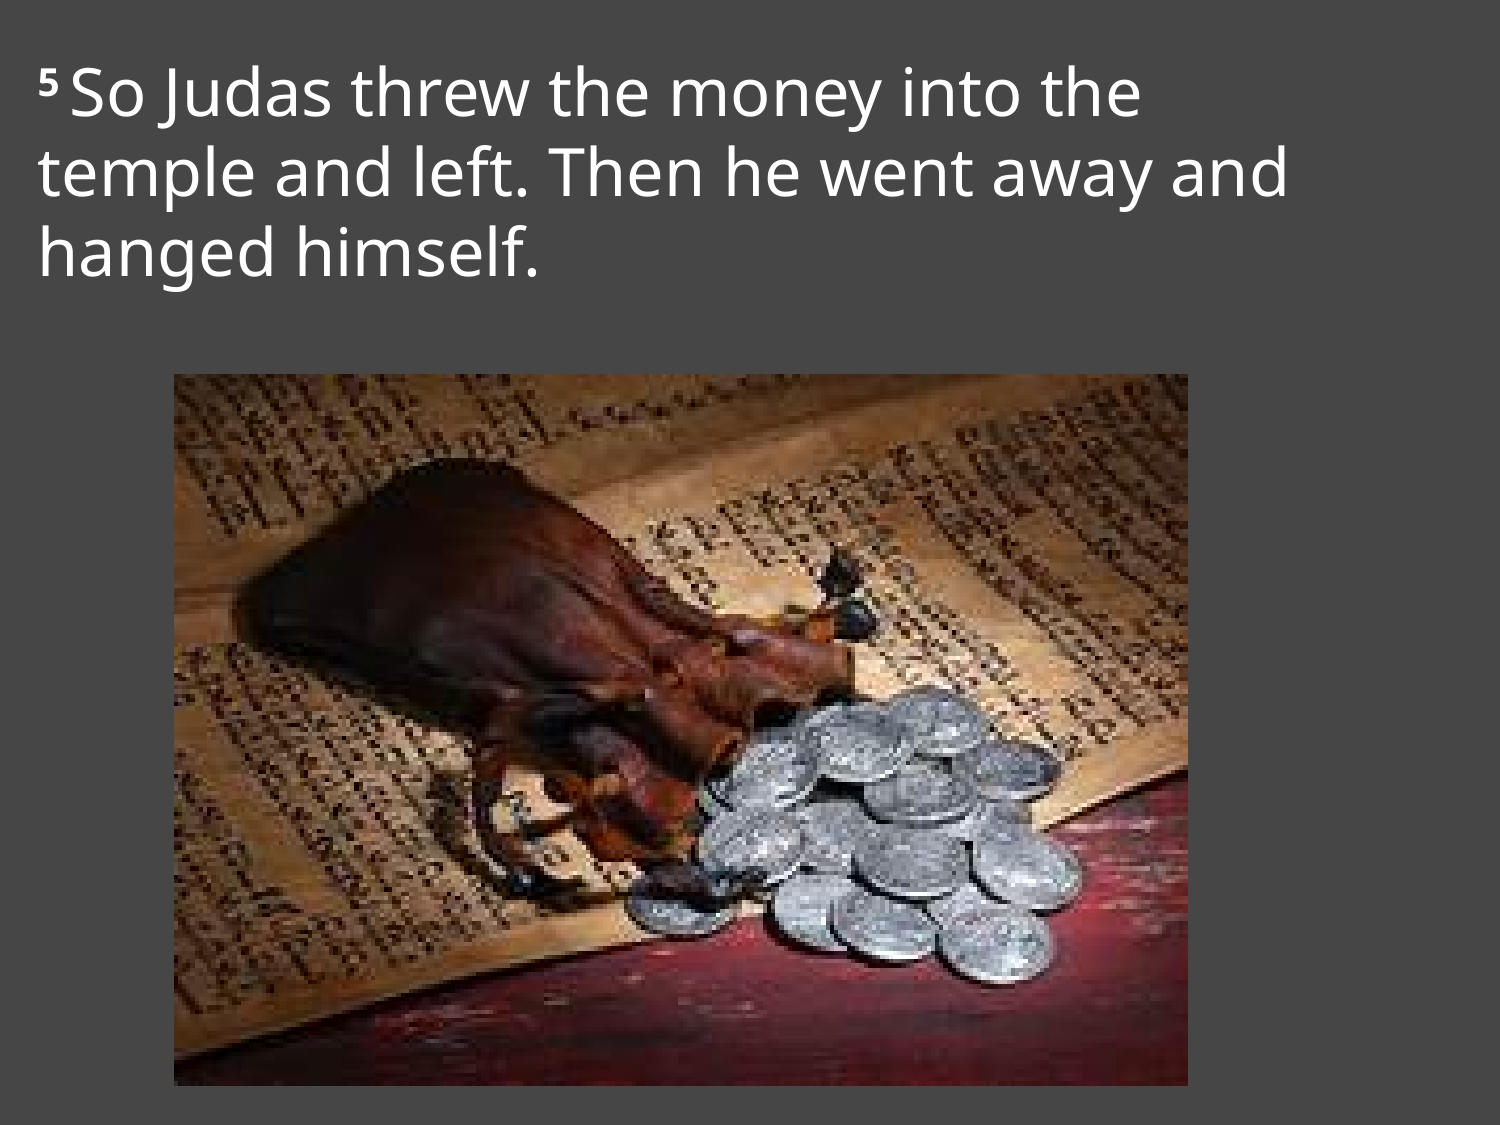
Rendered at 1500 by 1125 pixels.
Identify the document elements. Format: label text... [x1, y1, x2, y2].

picture [174, 374, 1189, 1086]
text_box 5 So Judas threw the money into the temple and left. Then he went away and hanged himself. [22, 42, 1456, 298]
